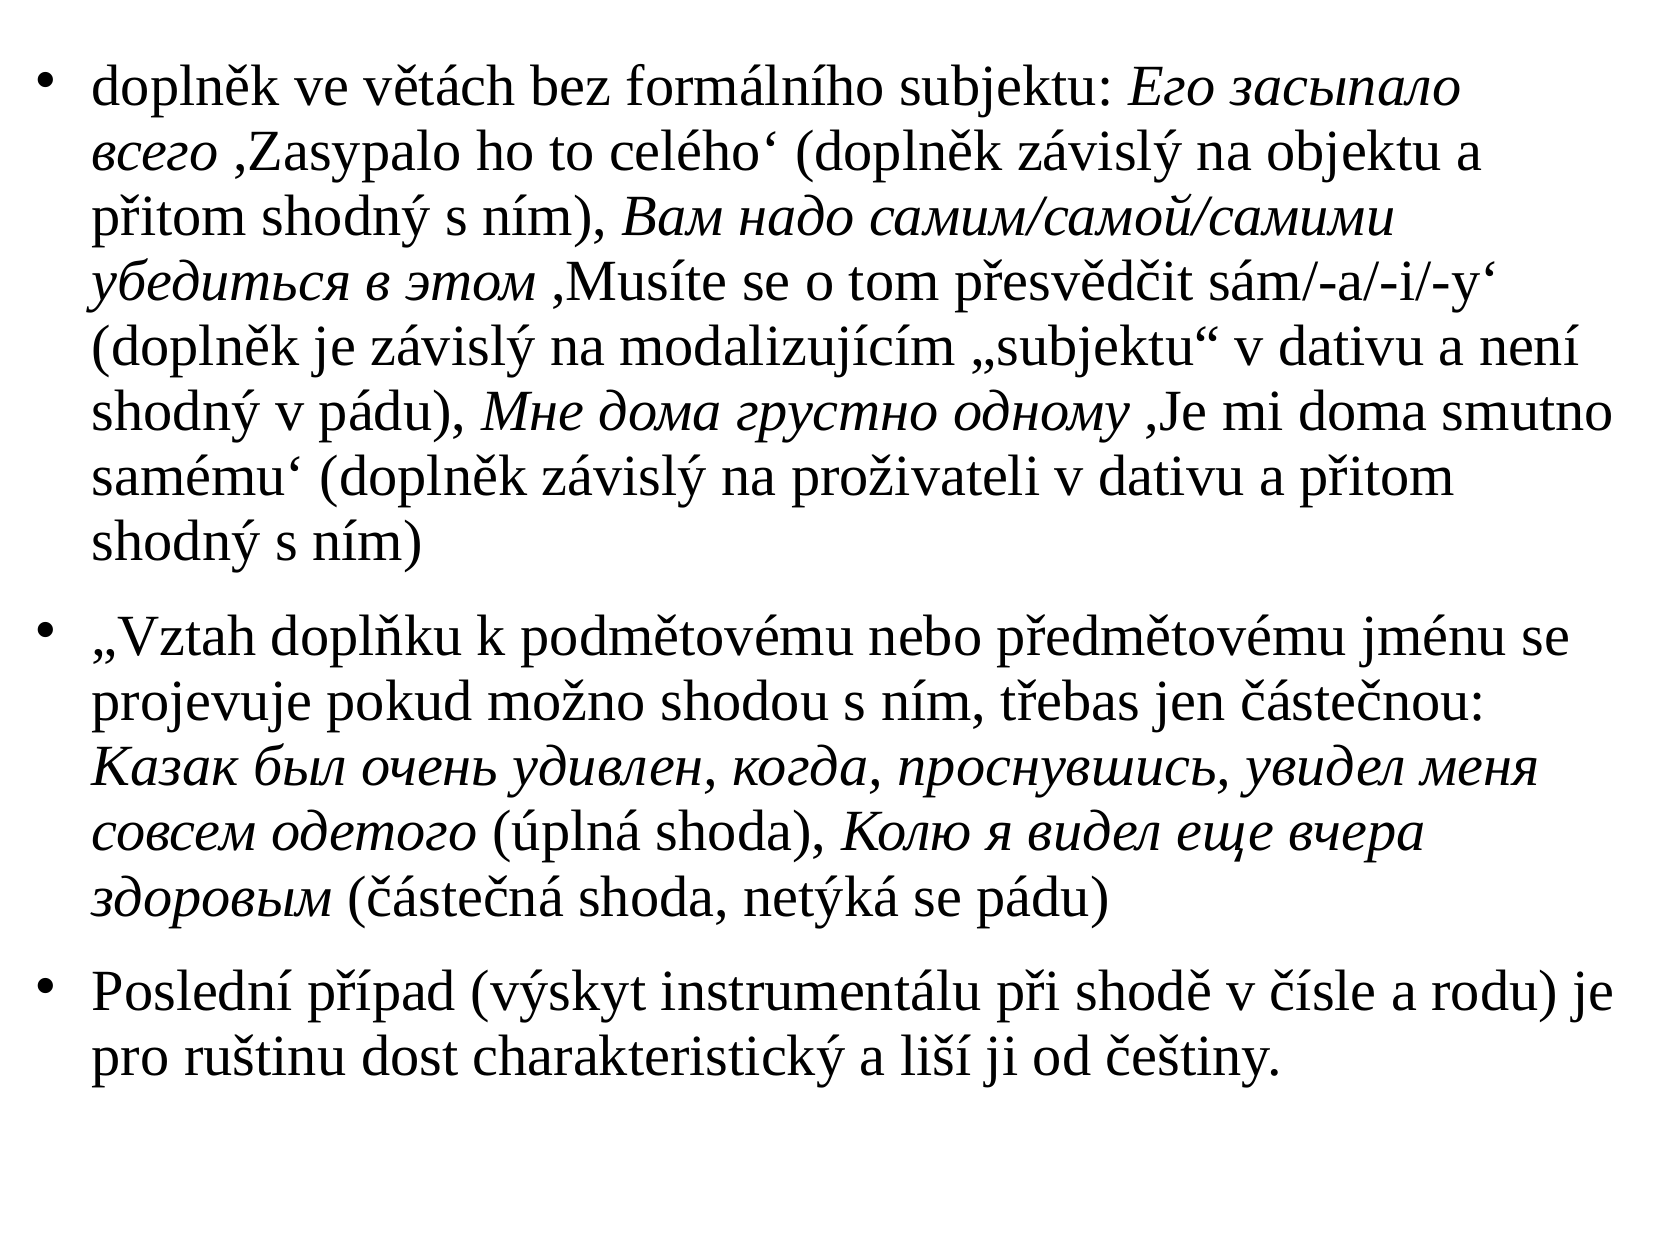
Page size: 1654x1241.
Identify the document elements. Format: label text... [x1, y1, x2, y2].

list doplněk ve větách bez formálního subjektu: Его засыпало всего ,Zasypalo ho to celého‘ (doplněk závislý na objektu a přitom shodný s ním), Вам надо самим/самой/самими убедиться в этом ,Musíte se o tom přesvědčit sám/-a/-i/-y‘ (doplněk je závislý na modalizujícím „subjektu“ v dativu a není shodný v pádu), Мне дома грустно одному ,Je mi doma smutno samému‘ (doplněk závislý na proživateli v dativu a přitom shodný s ním) „Vztah doplňku k podmětovému nebo předmětovému jménu se projevuje pokud možno shodou s ním, třebas jen částečnou: Казак был очень удивлен, когда, проснувшись, увидел меня совсем одетого (úplná shoda), Колю я видел еще вчера здоровым (částečná shoda, netýká se pádu) Poslední případ (výskyt instrumentálu při shodě v čísle a rodu) je pro ruštinu dost charakteristický a liší ji od češtiny. [35, 48, 1618, 1205]
